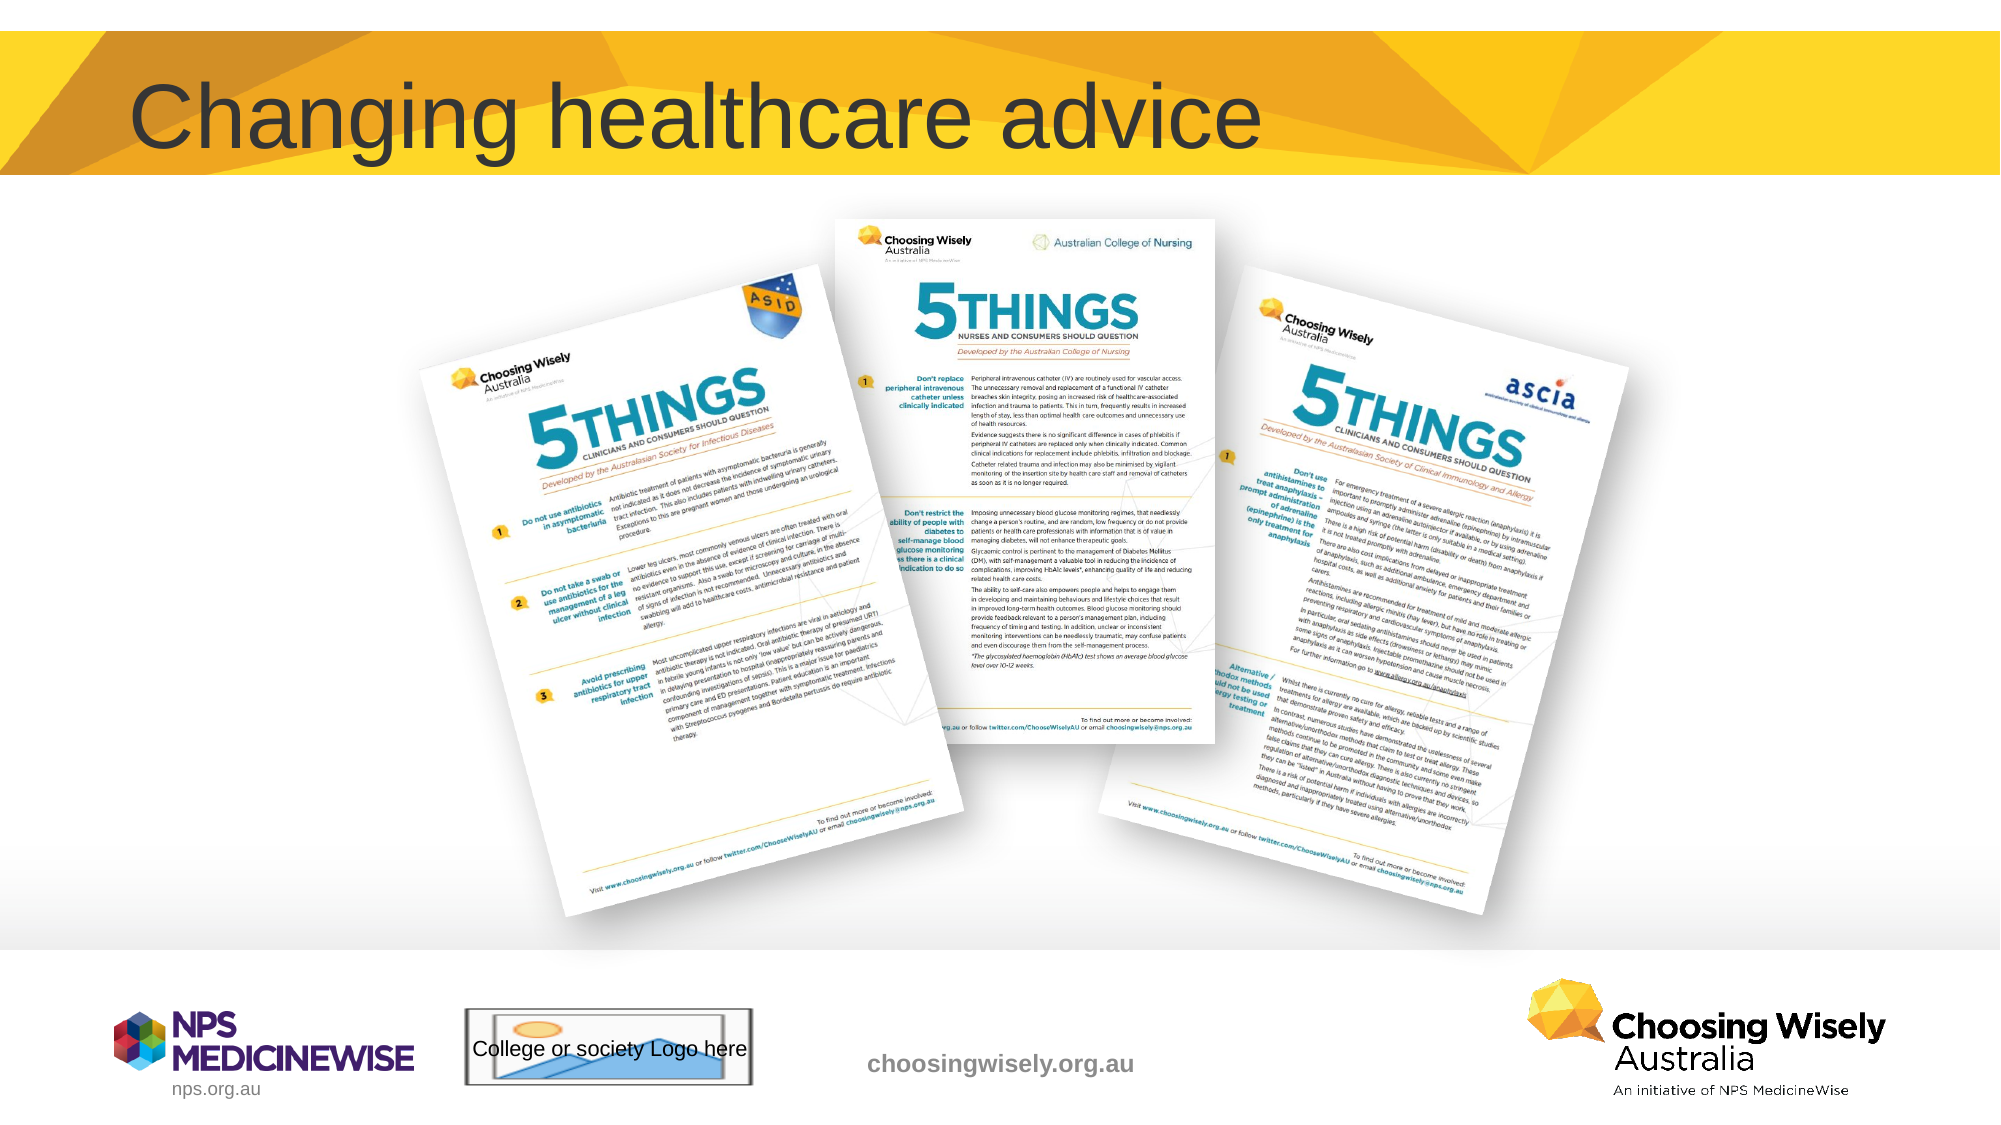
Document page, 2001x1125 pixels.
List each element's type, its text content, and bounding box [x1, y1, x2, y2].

footer choosingwisely.org.au [769, 1032, 1339, 1093]
title Changing healthcare advice [114, 31, 1886, 175]
text_box [1411, 977, 1723, 1108]
picture [0, 0, 2000, 950]
picture [114, 1011, 414, 1071]
picture [456, 1005, 764, 1089]
picture [1709, 978, 1886, 1095]
